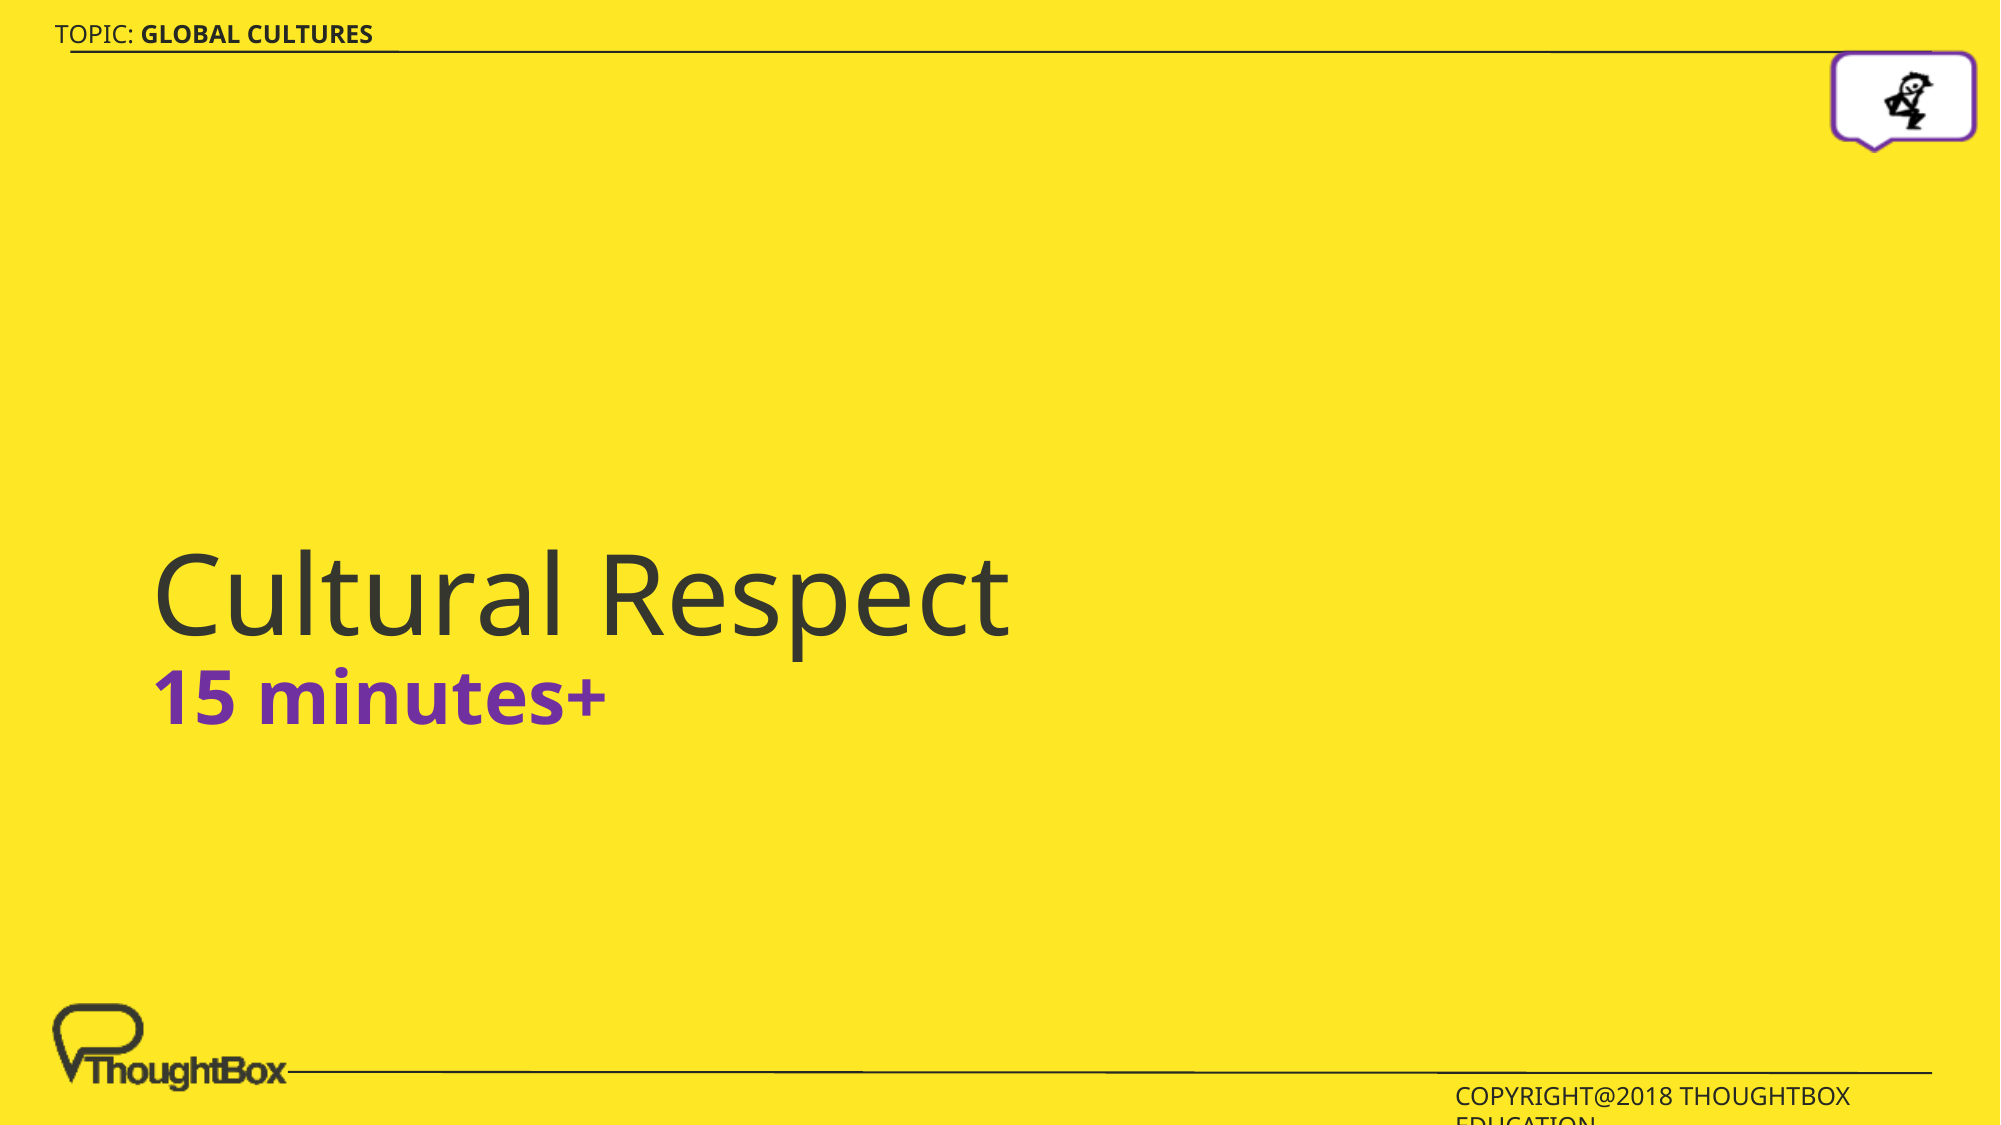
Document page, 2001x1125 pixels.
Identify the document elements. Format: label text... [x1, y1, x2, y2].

picture [51, 1002, 288, 1042]
picture [1822, 41, 2000, 153]
footer [0, 1042, 675, 1103]
title Cultural Respect 15 minutes+ [136, 445, 1862, 749]
